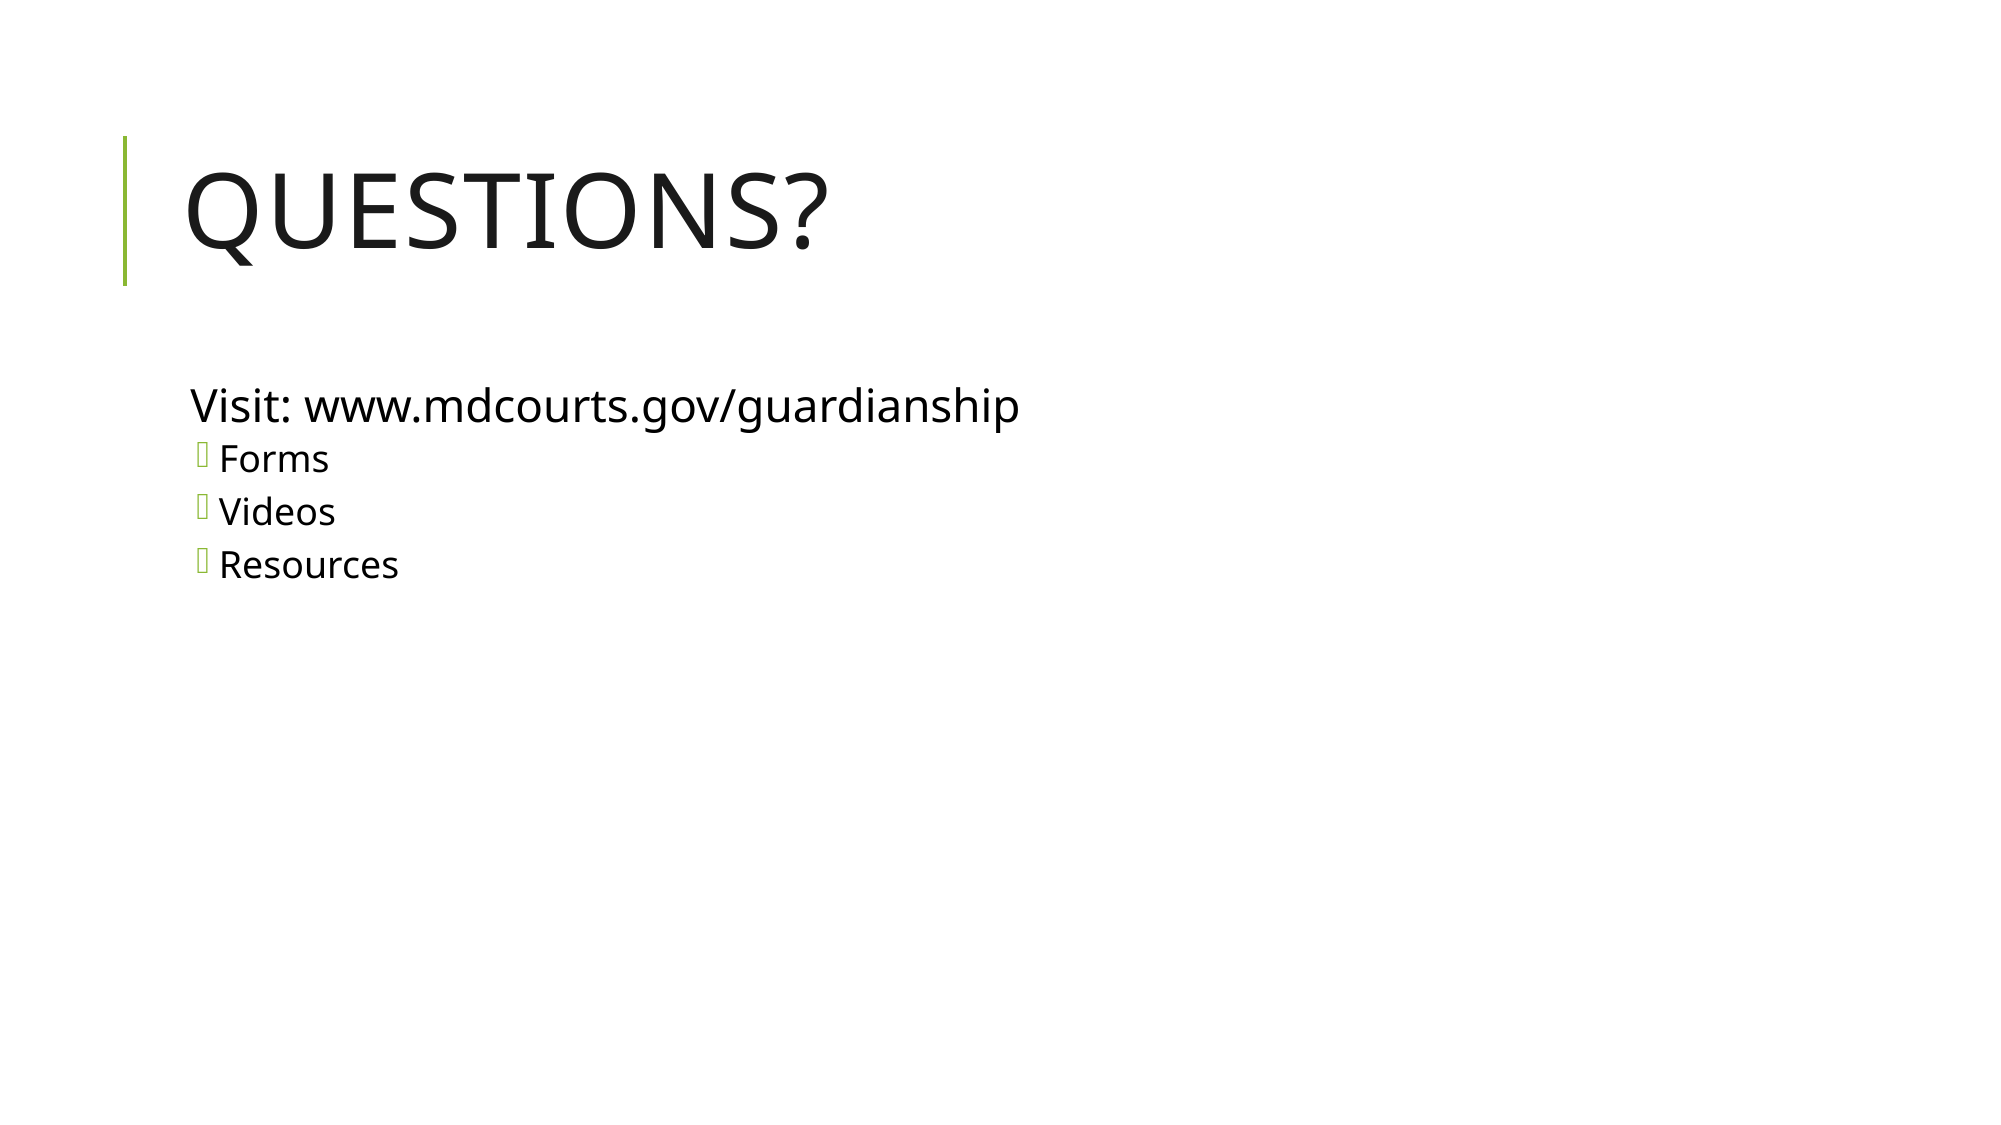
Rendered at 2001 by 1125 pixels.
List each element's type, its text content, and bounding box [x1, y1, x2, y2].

title Questions? [168, 96, 1763, 342]
list Visit: www.mdcourts.gov/guardianship Forms Videos Resources [168, 375, 1763, 1035]
